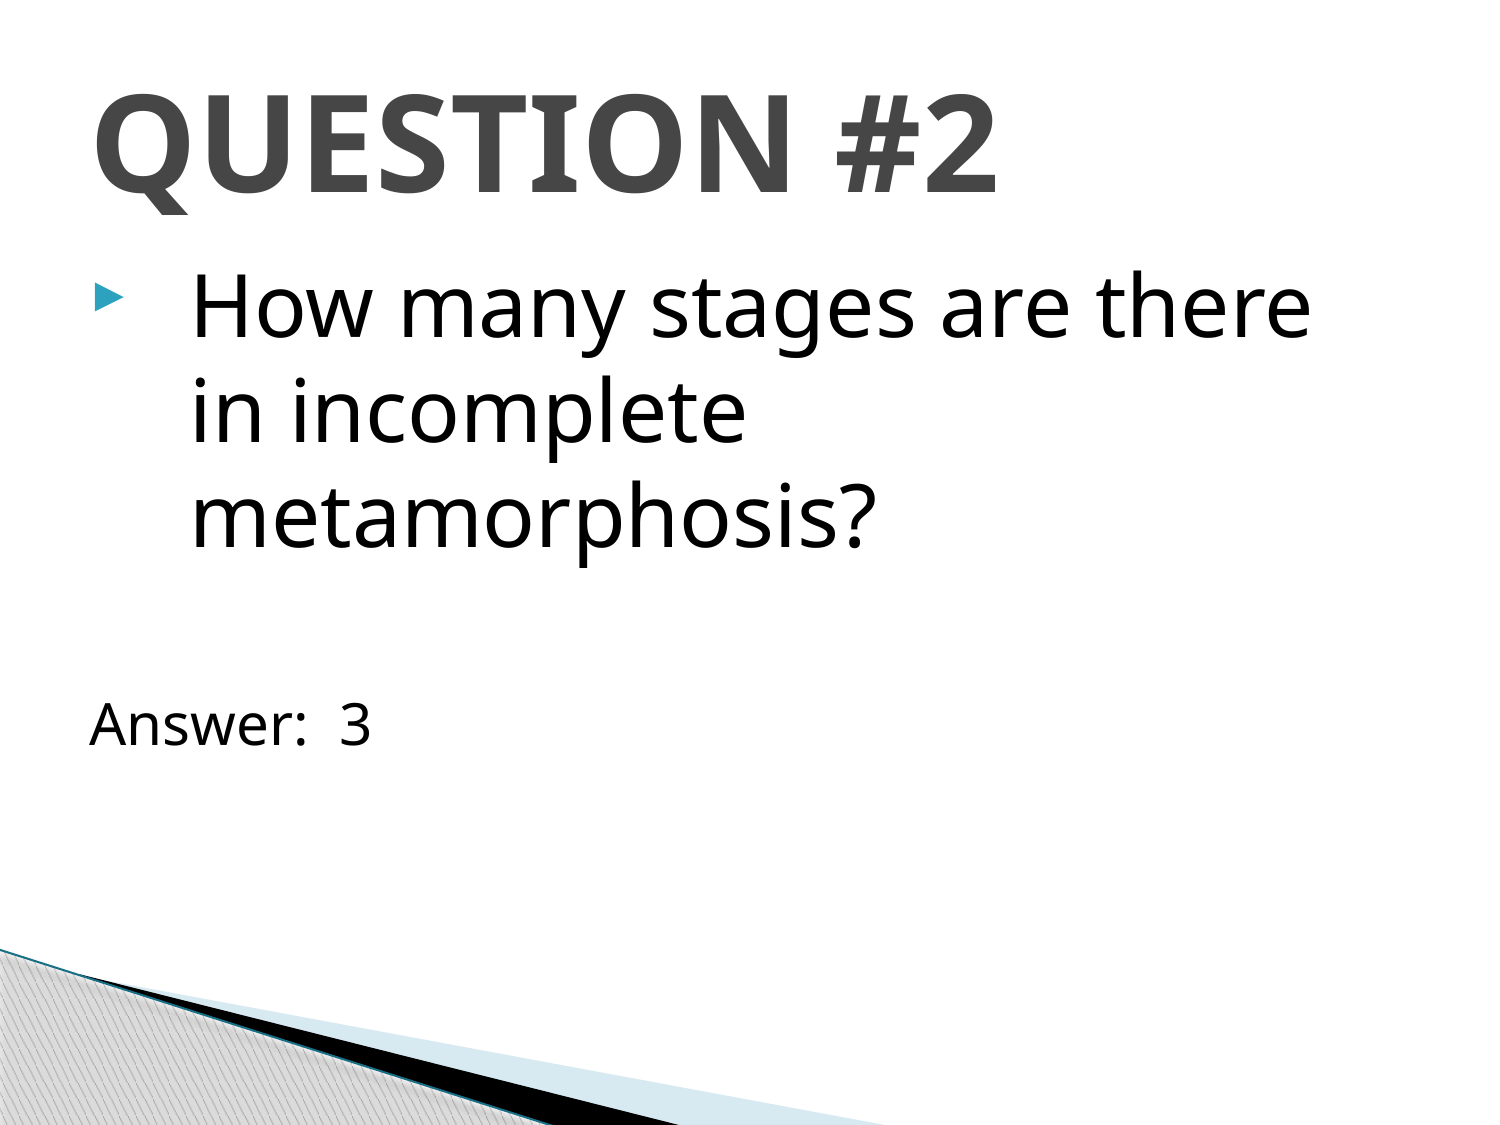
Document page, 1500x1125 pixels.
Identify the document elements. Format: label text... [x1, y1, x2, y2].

title QUESTION #2 [75, 45, 1425, 233]
list How many stages are there in incomplete metamorphosis? Answer: 3 [75, 243, 1425, 986]
